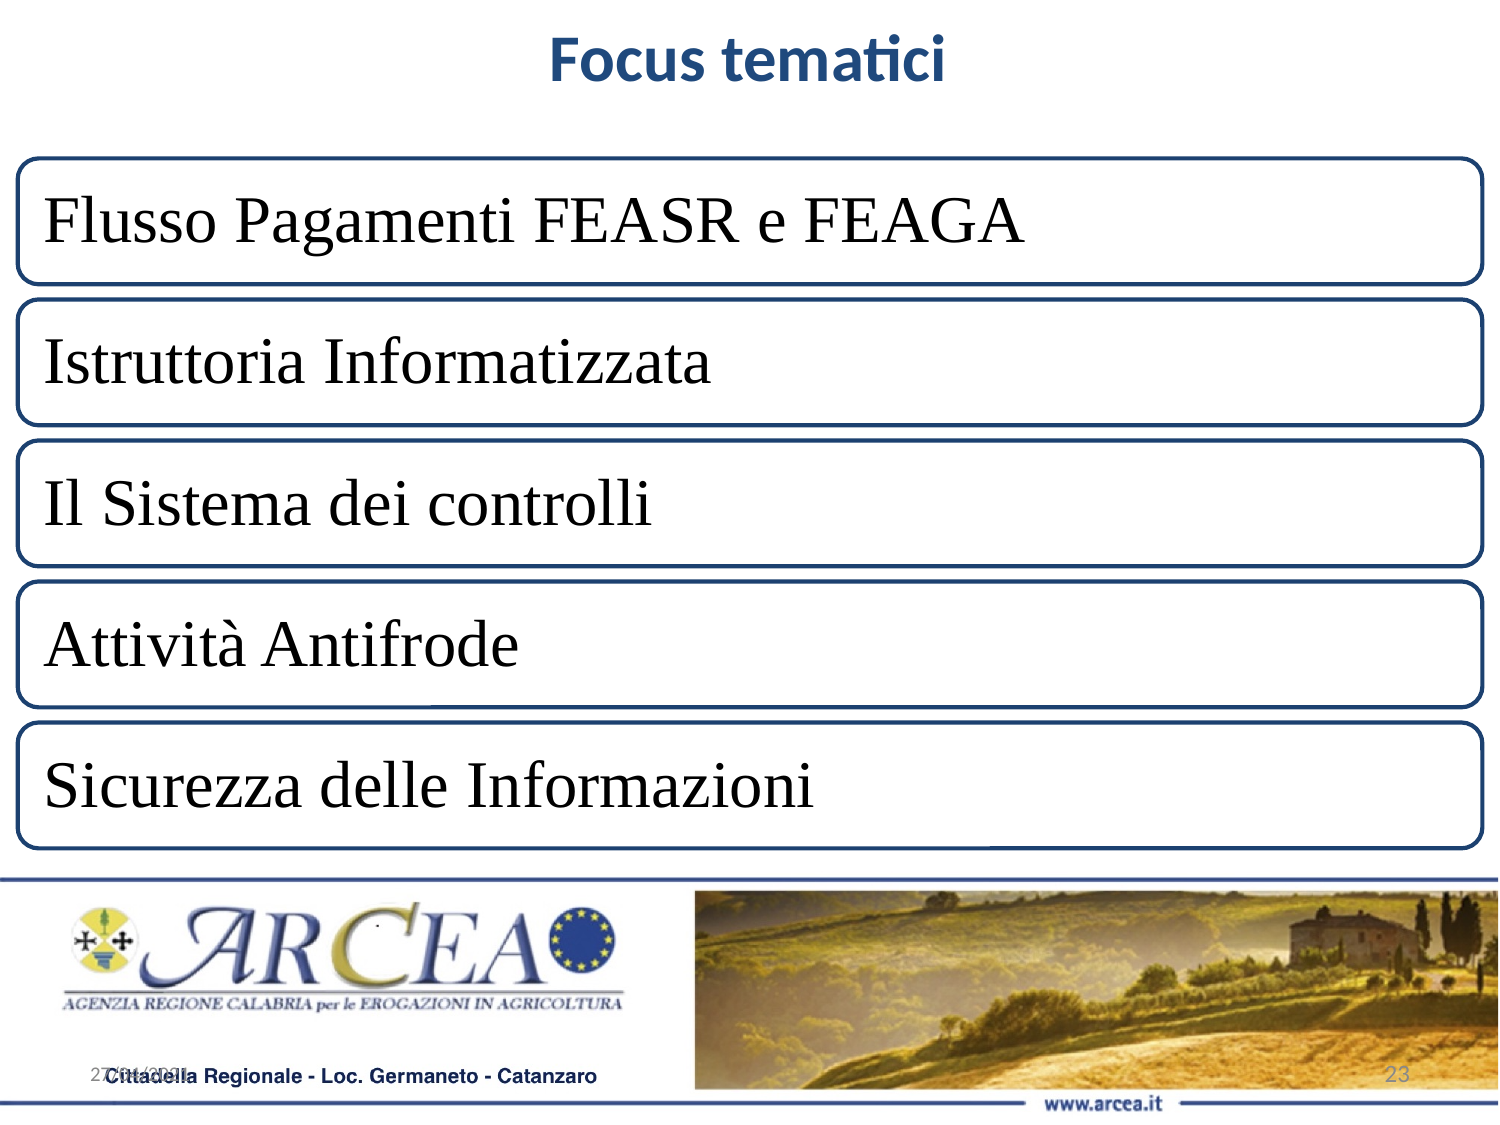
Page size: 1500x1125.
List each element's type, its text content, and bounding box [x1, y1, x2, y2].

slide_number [75, 1042, 425, 1103]
slide_number ‹#› [1074, 1042, 1425, 1103]
list Focus tematici [14, 7, 1483, 129]
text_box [17, 158, 1483, 849]
picture [0, 871, 1499, 1125]
